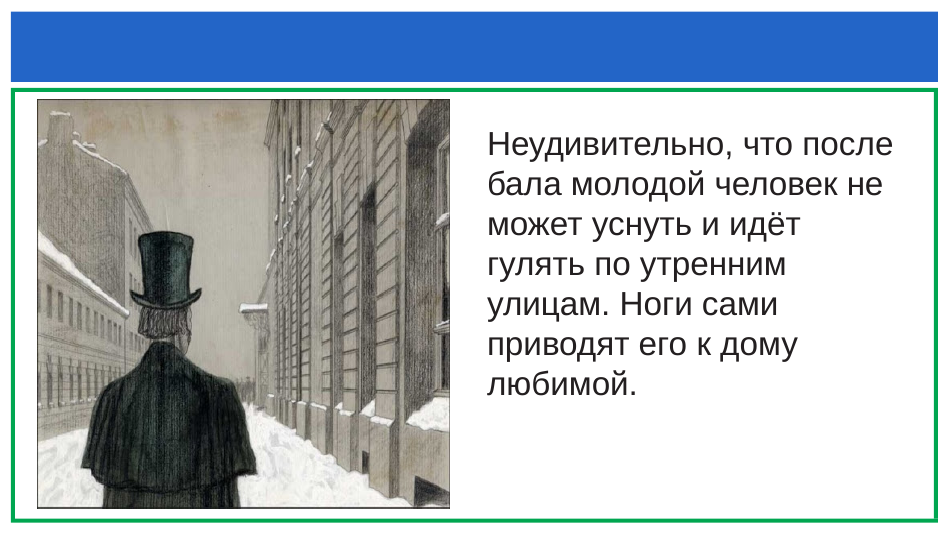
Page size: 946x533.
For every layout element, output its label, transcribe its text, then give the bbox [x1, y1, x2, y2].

list Неудивительно, что после бала молодой человек не может уснуть и идёт гулять по утренним улицам. Ноги сами приводят его к дому любимой. [487, 122, 899, 406]
picture [37, 99, 450, 509]
